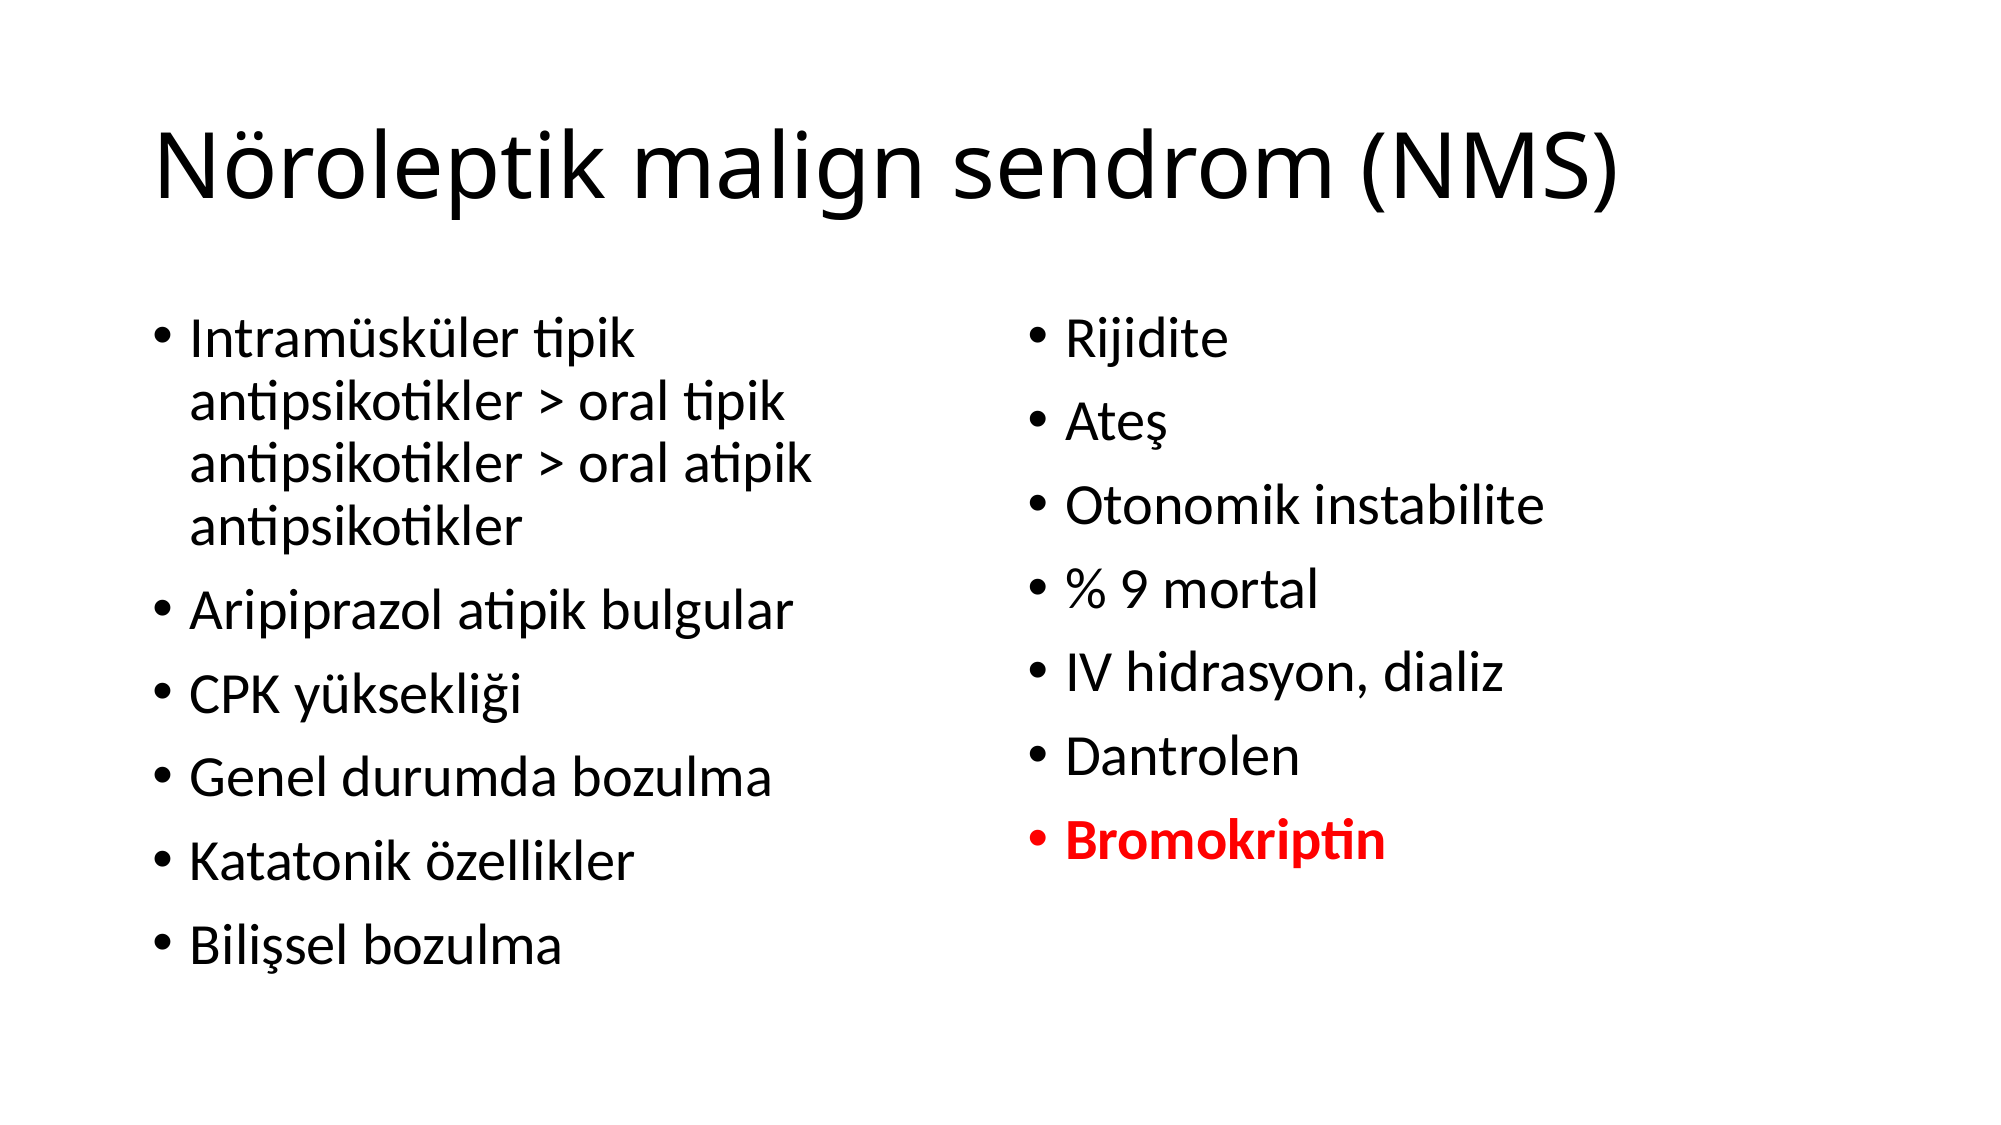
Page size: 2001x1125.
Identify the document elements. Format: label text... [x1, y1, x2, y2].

title Nöroleptik malign sendrom (NMS) [137, 59, 1863, 278]
list Intramüsküler tipik antipsikotikler > oral tipik antipsikotikler > oral atipik antipsikotikler Aripiprazol atipik bulgular CPK yüksekliği Genel durumda bozulma Katatonik özellikler Bilişsel bozulma [137, 299, 988, 1014]
list Rijidite Ateş Otonomik instabilite % 9 mortal IV hidrasyon, dializ Dantrolen Bromokriptin [1012, 299, 1863, 1014]
